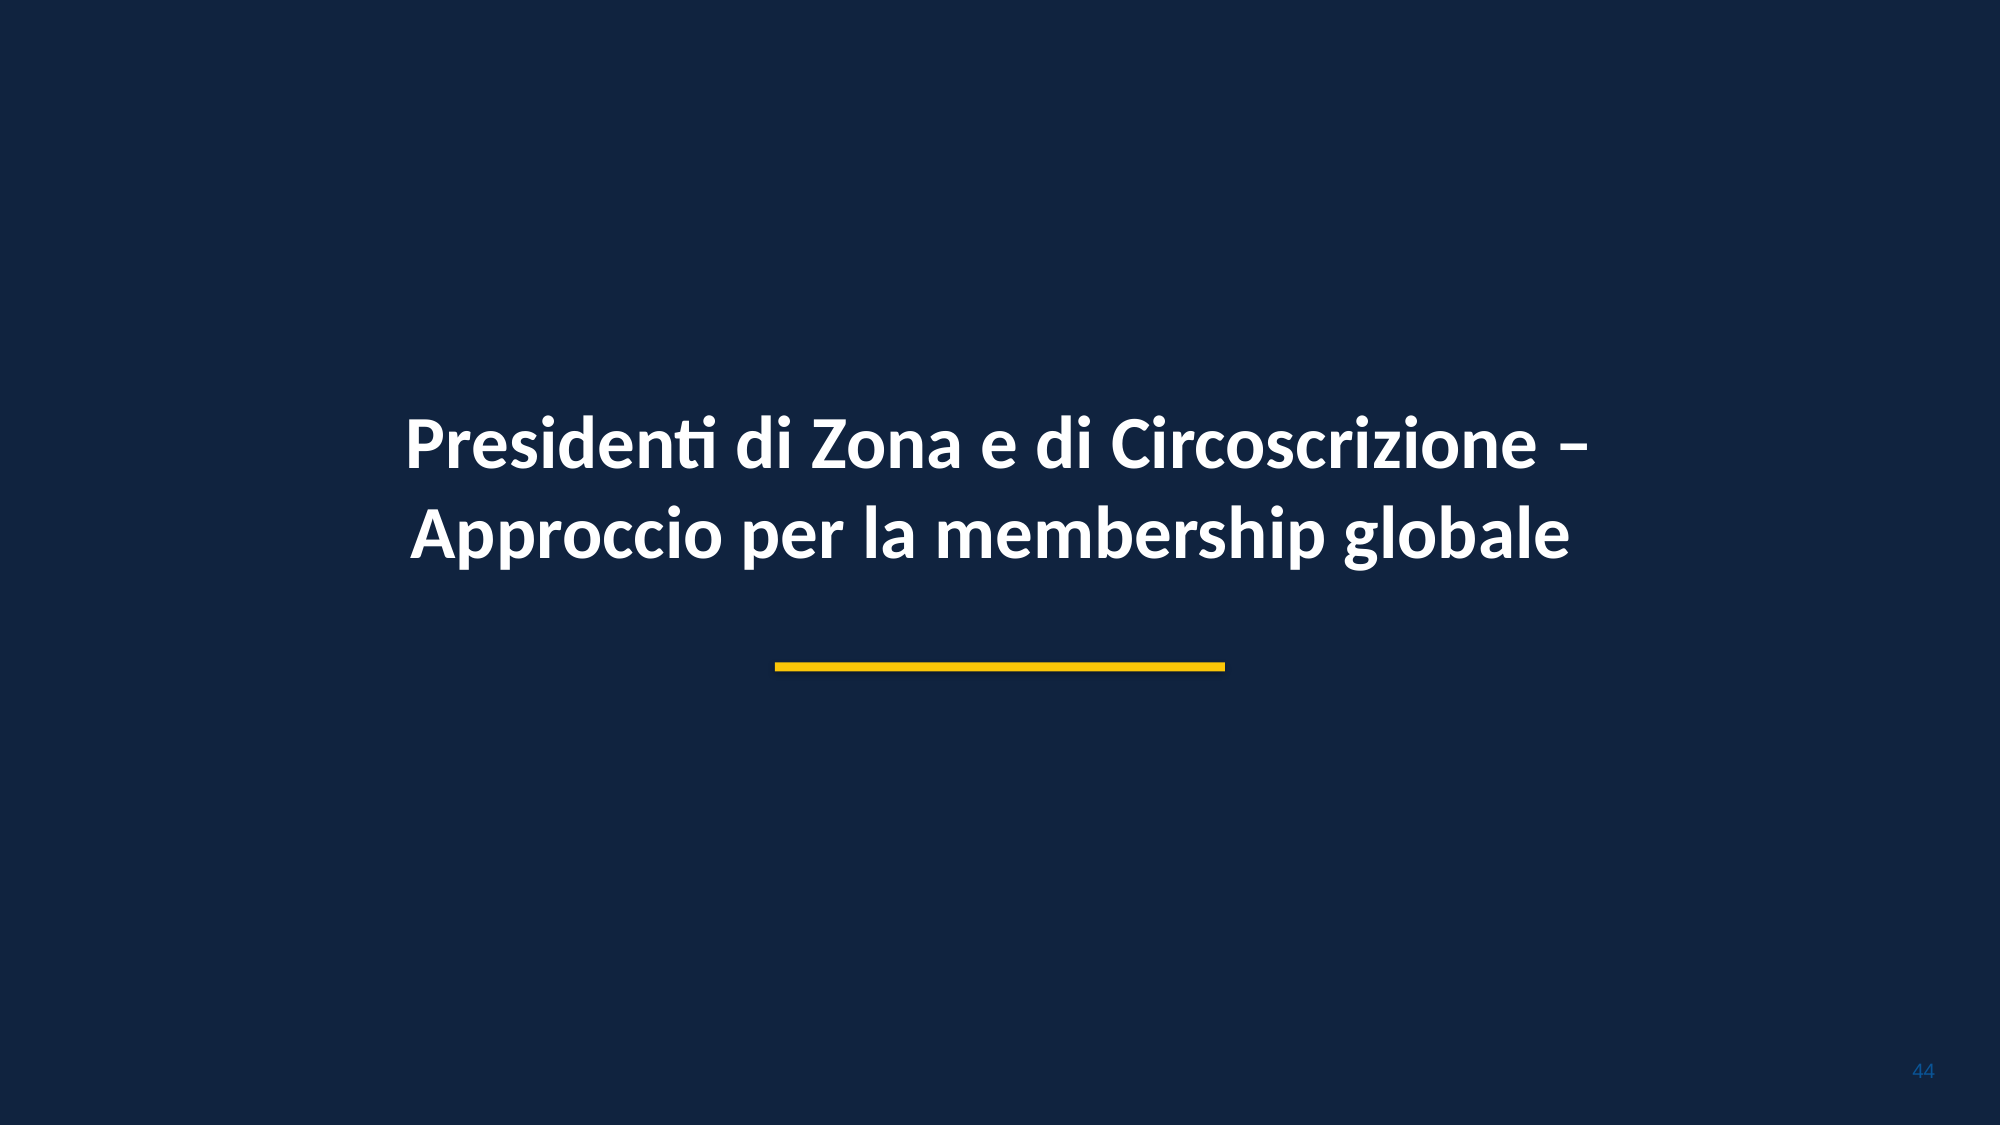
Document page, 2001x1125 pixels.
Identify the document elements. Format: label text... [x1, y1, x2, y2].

text_box [774, 662, 1226, 672]
text_box Presidenti di Zona e di Circoscrizione – Approccio per la membership globale [377, 385, 1623, 663]
